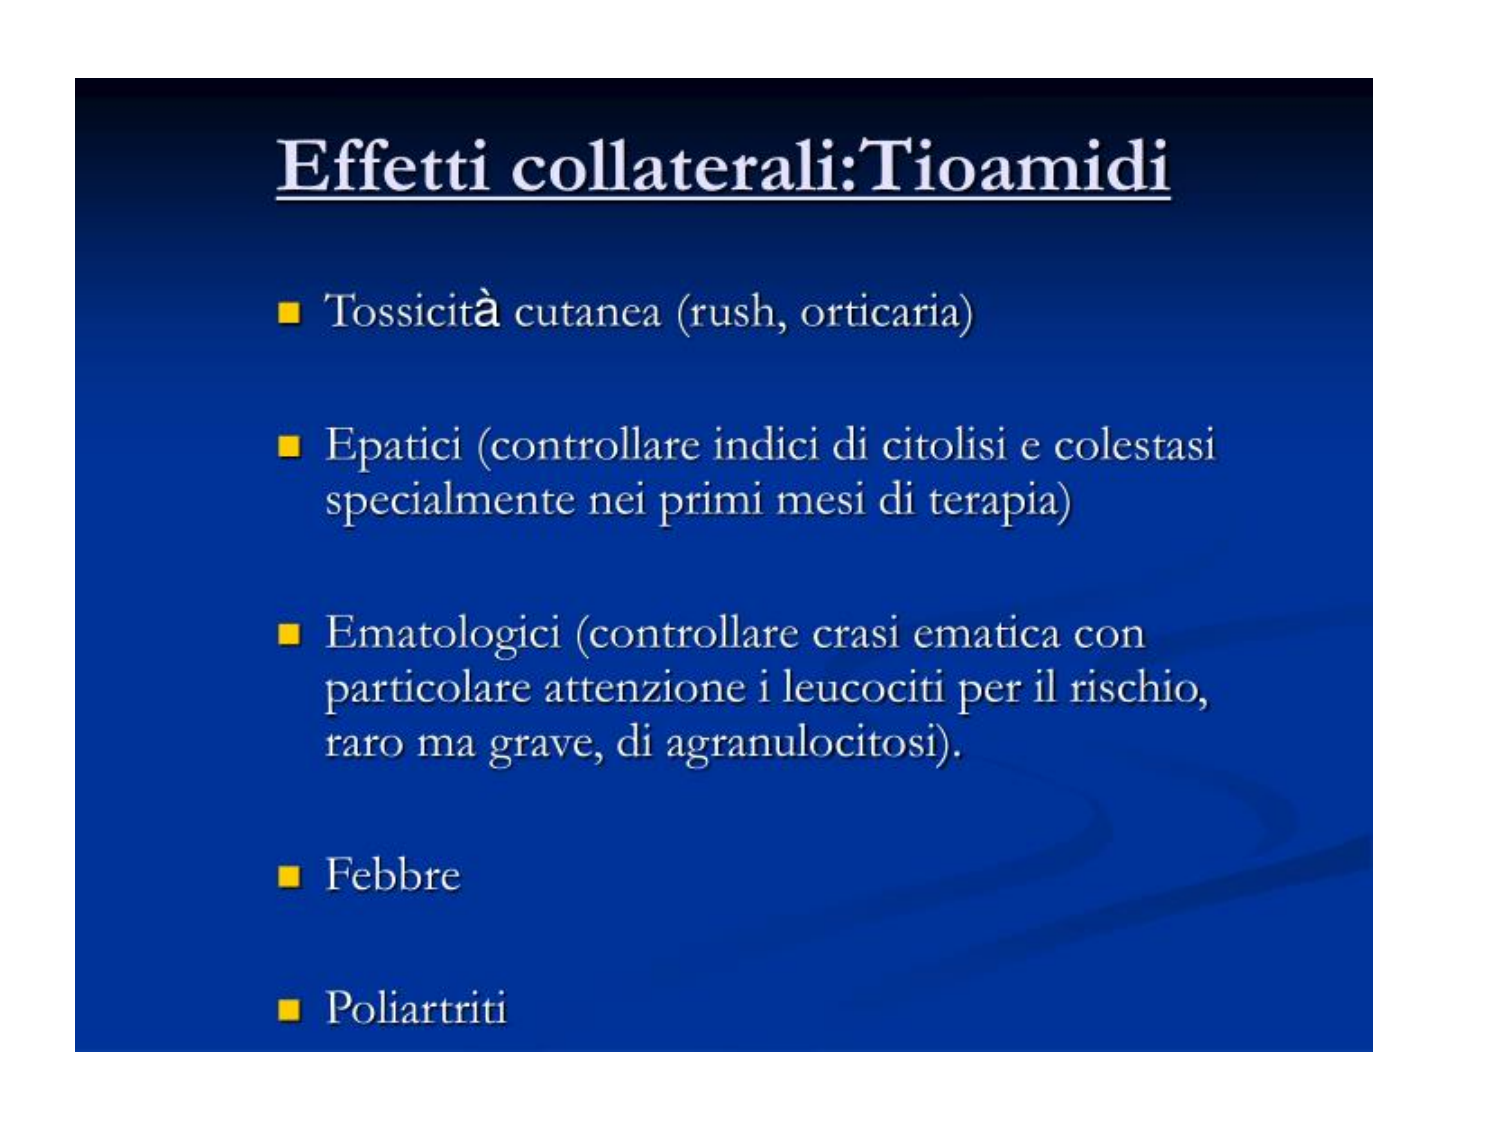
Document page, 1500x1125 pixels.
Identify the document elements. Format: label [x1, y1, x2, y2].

picture [75, 78, 1373, 1052]
